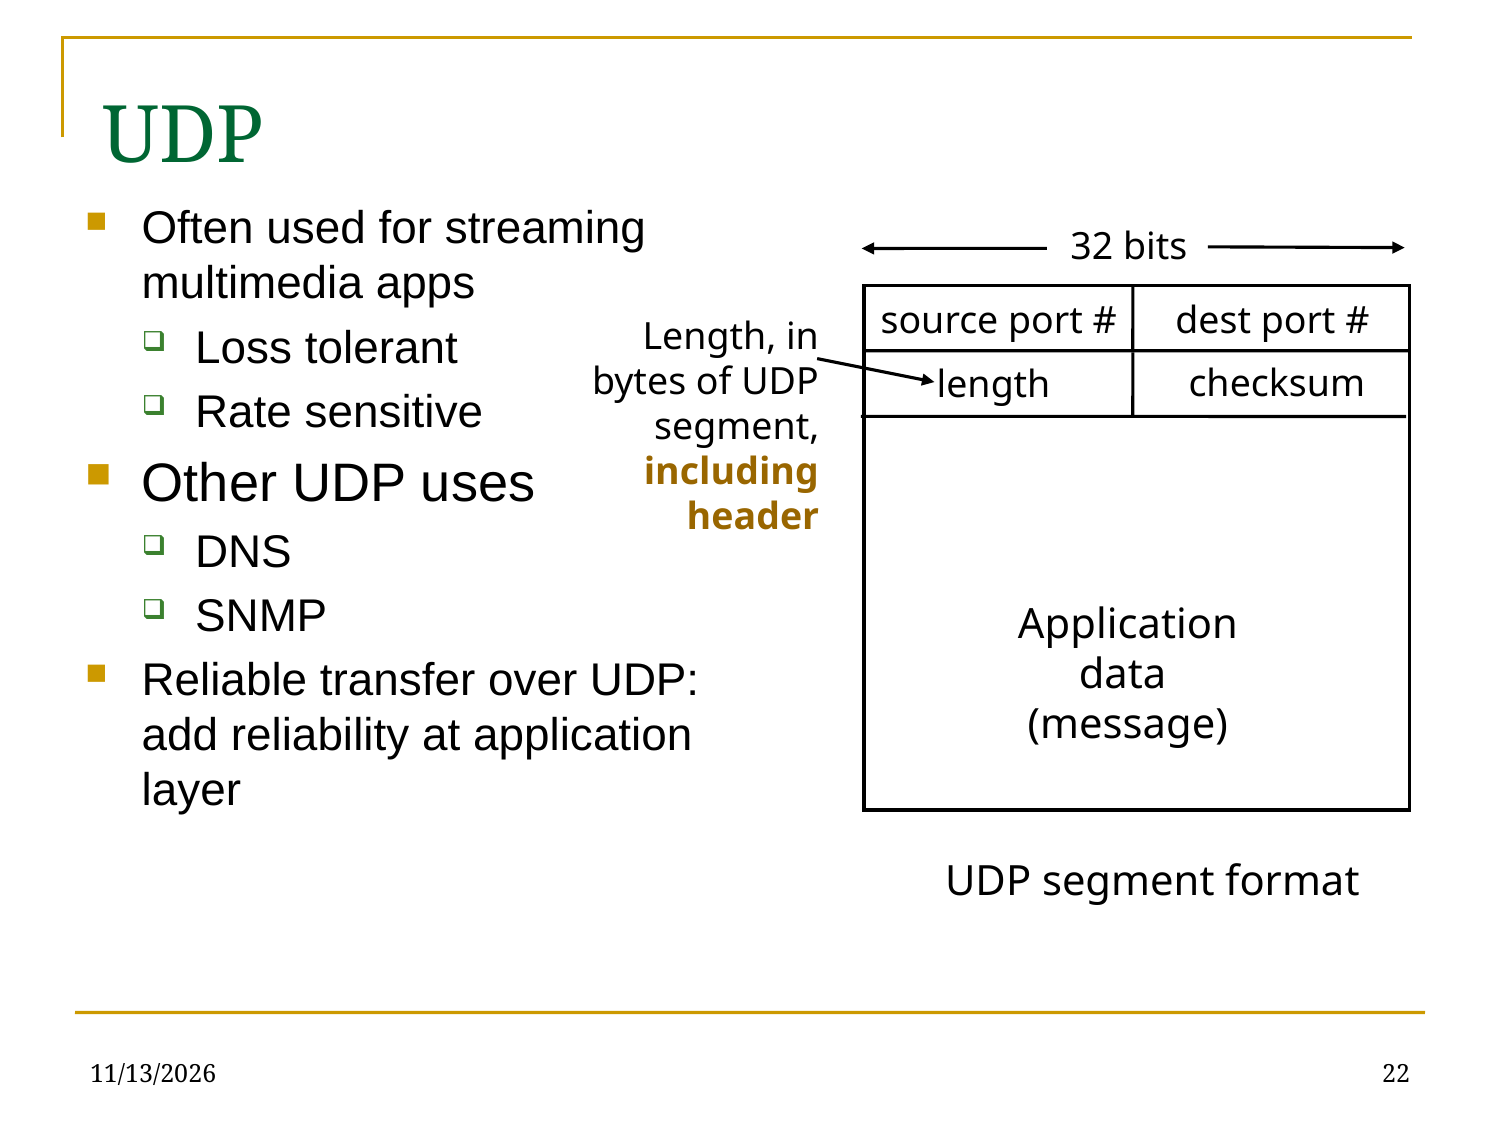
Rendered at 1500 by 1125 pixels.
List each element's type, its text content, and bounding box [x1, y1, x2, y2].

text_box [861, 242, 1047, 255]
list Often used for streaming multimedia apps Loss tolerant Rate sensitive Other UDP uses DNS SNMP Reliable transfer over UDP: add reliability at application layer [70, 190, 772, 954]
text_box checksum [1173, 351, 1381, 411]
text_box Application data (message) [1003, 589, 1253, 755]
text_box Length, in bytes of UDP segment, including header [577, 304, 834, 545]
text_box length [921, 352, 1066, 413]
text_box [863, 285, 1410, 811]
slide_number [74, 1023, 426, 1100]
slide_number 22 [1074, 1023, 1426, 1100]
text_box source port # [865, 288, 1132, 349]
text_box UDP segment format [930, 846, 1375, 912]
text_box dest port # [1160, 288, 1385, 349]
text_box [1207, 241, 1405, 254]
text_box 32 bits [1055, 214, 1203, 275]
text_box [817, 358, 935, 386]
title UDP [87, 37, 1457, 225]
